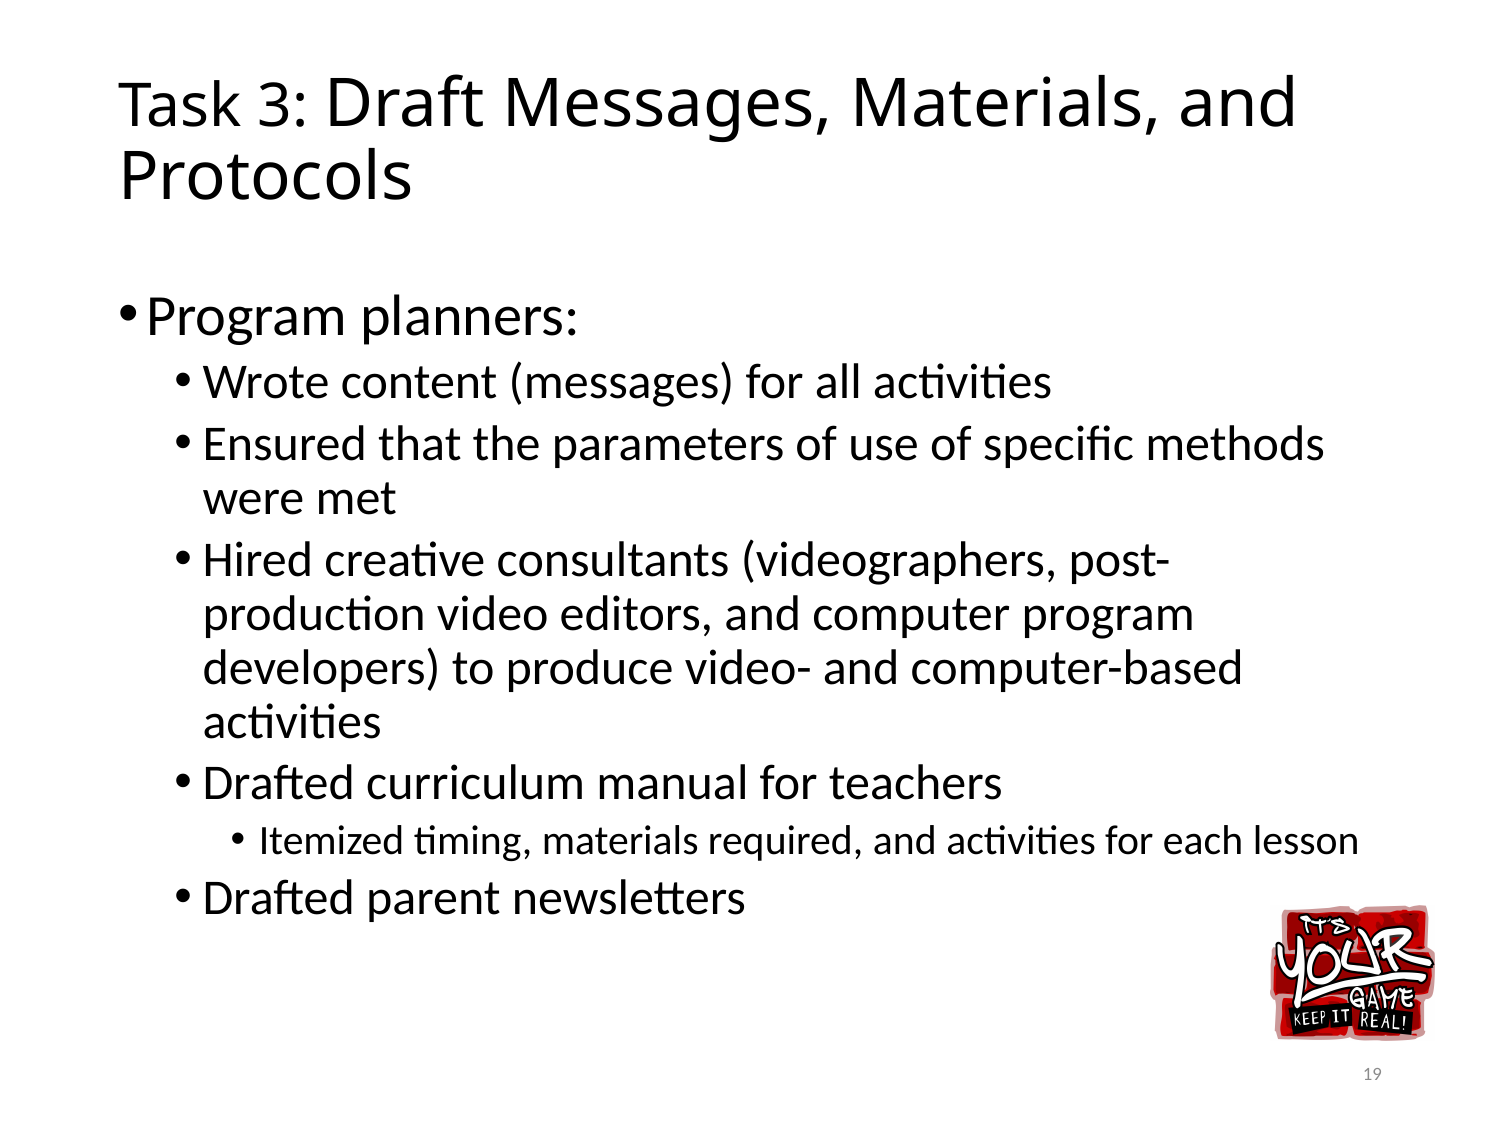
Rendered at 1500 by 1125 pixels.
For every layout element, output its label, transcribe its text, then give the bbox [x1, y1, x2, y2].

list Program planners: Wrote content (messages) for all activities Ensured that the parameters of use of specific methods were met Hired creative consultants (videographers, post-production video editors, and computer program developers) to produce video- and computer-based activities Drafted curriculum manual for teachers Itemized timing, materials required, and activities for each lesson Drafted parent newsletters [103, 278, 1397, 992]
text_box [1270, 905, 1435, 1041]
slide_number 19 [1059, 1042, 1397, 1103]
title Task 3: Draft Messages, Materials, and Protocols [103, 59, 1397, 278]
